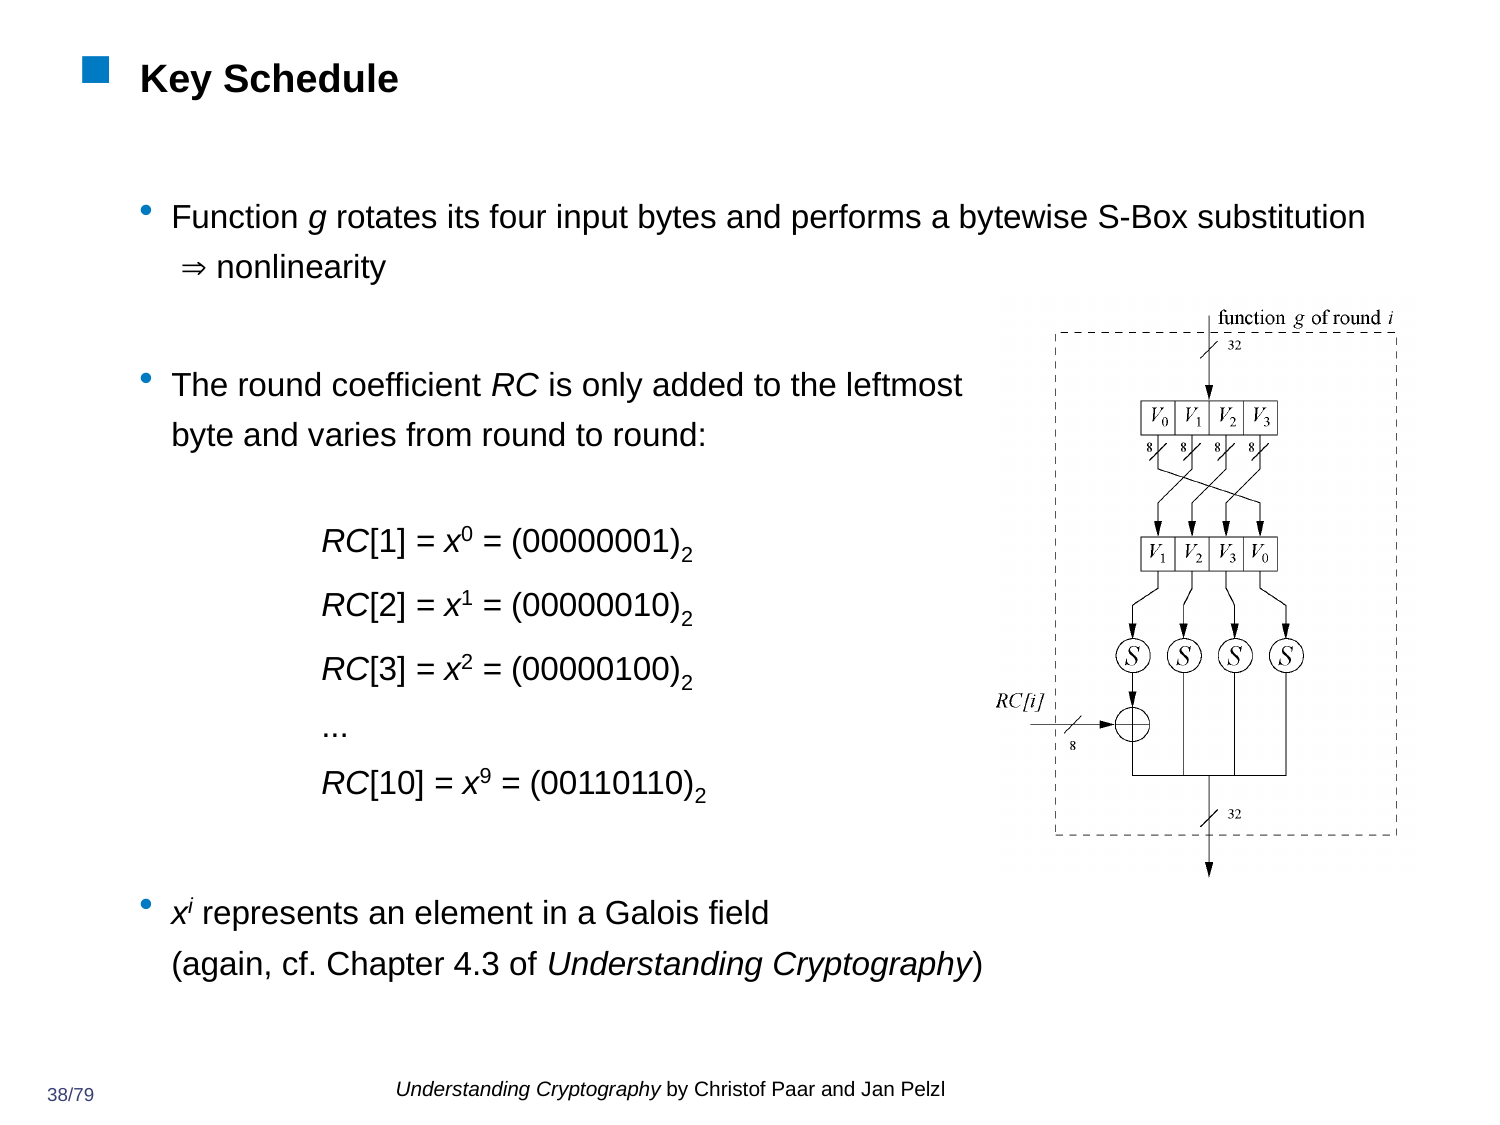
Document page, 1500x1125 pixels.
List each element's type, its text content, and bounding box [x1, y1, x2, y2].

title Key Schedule [77, 52, 1138, 138]
slide_number 38/79 [29, 1082, 113, 1118]
picture [995, 292, 1416, 880]
list Function g rotates its four input bytes and performs a bytewise S-Box substitution  nonlinearity The round coefficient RC is only added to the leftmost byte and varies from round to round: RC[1] = x0 = (00000001)2 RC[2] = x1 = (00000010)2 RC[3] = x2 = (00000100)2 ... RC[10] = x9 = (00110110)2 xi represents an element in a Galois field (again, cf. Chapter 4.3 of Understanding Cryptography) [139, 185, 1395, 952]
footer Understanding Cryptography by Christof Paar and Jan Pelzl [395, 1070, 1105, 1114]
